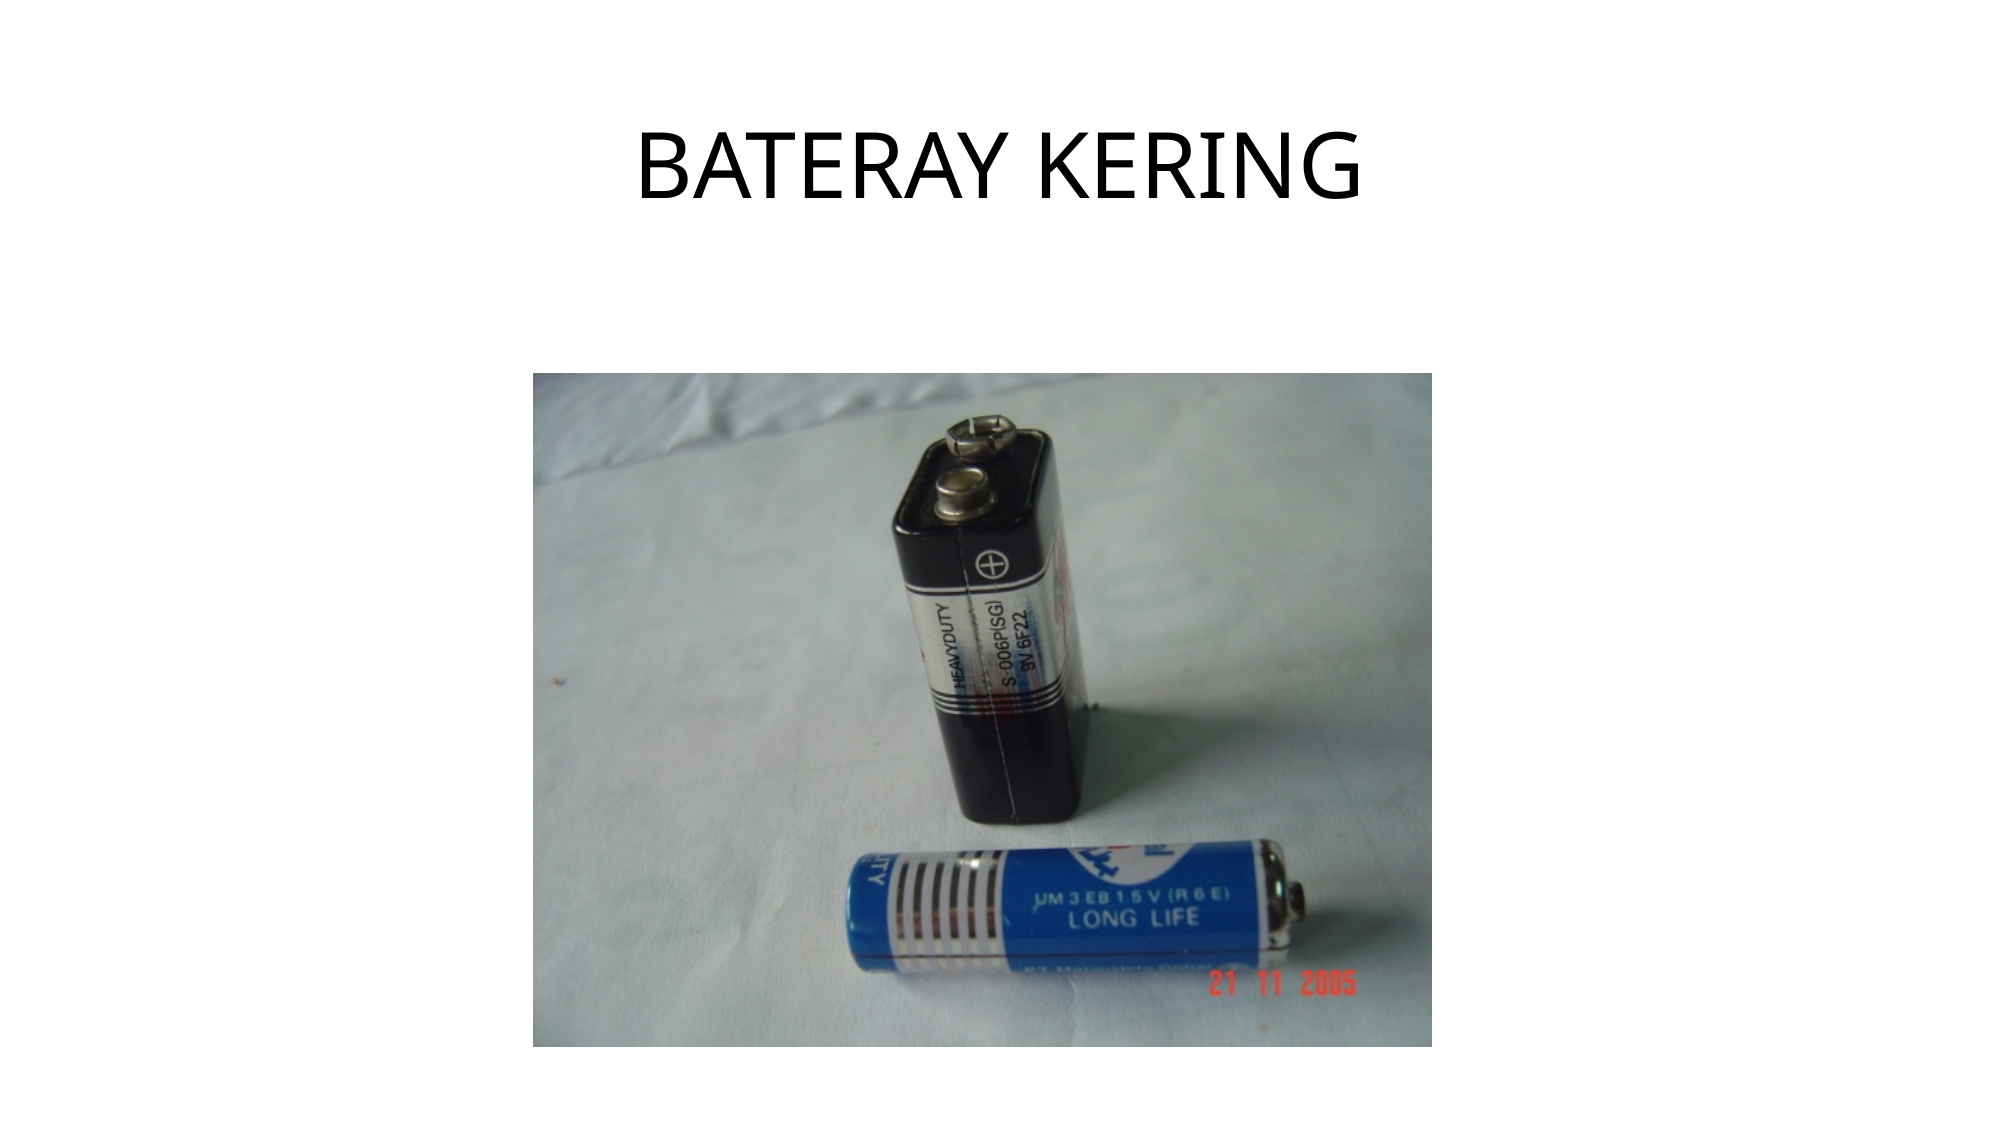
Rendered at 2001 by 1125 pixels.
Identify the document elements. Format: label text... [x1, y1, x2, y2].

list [533, 373, 1432, 1047]
title BATERAY KERING [137, 59, 1863, 278]
